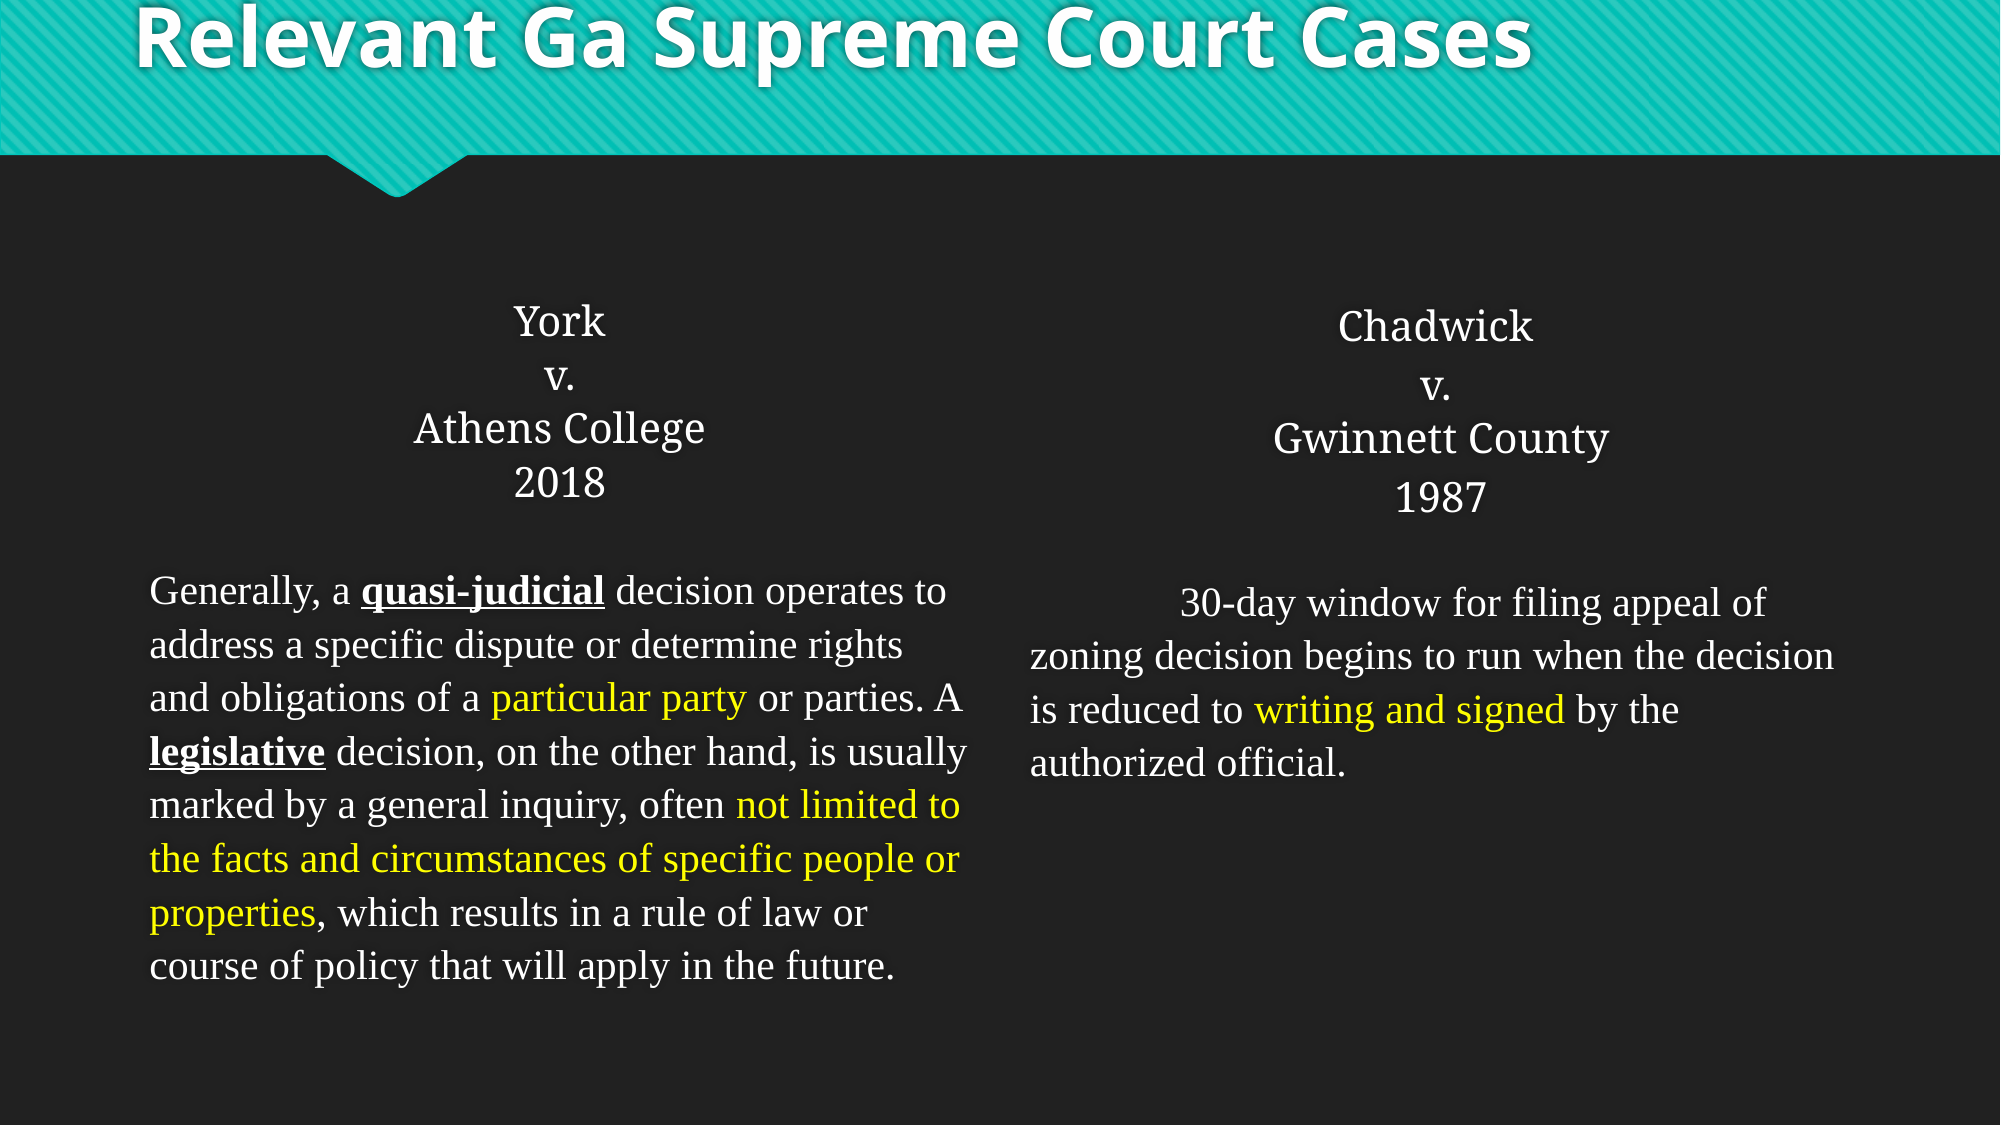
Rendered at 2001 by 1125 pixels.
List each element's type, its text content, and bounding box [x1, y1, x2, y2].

list York v. Athens College 2018 Generally, a quasi-judicial decision operates to address a specific dispute or determine rights and obligations of a particular party or parties. A legislative decision, on the other hand, is usually marked by a general inquiry, often not limited to the facts and circumstances of specific people or properties, which results in a rule of law or course of policy that will apply in the future. [134, 284, 985, 1045]
title Relevant Ga Supreme Court Cases [117, 0, 1853, 92]
list Chadwick v. Gwinnett County 1987 30-day window for filing appeal of zoning decision begins to run when the decision is reduced to writing and signed by the authorized official. [1014, 284, 1868, 1045]
